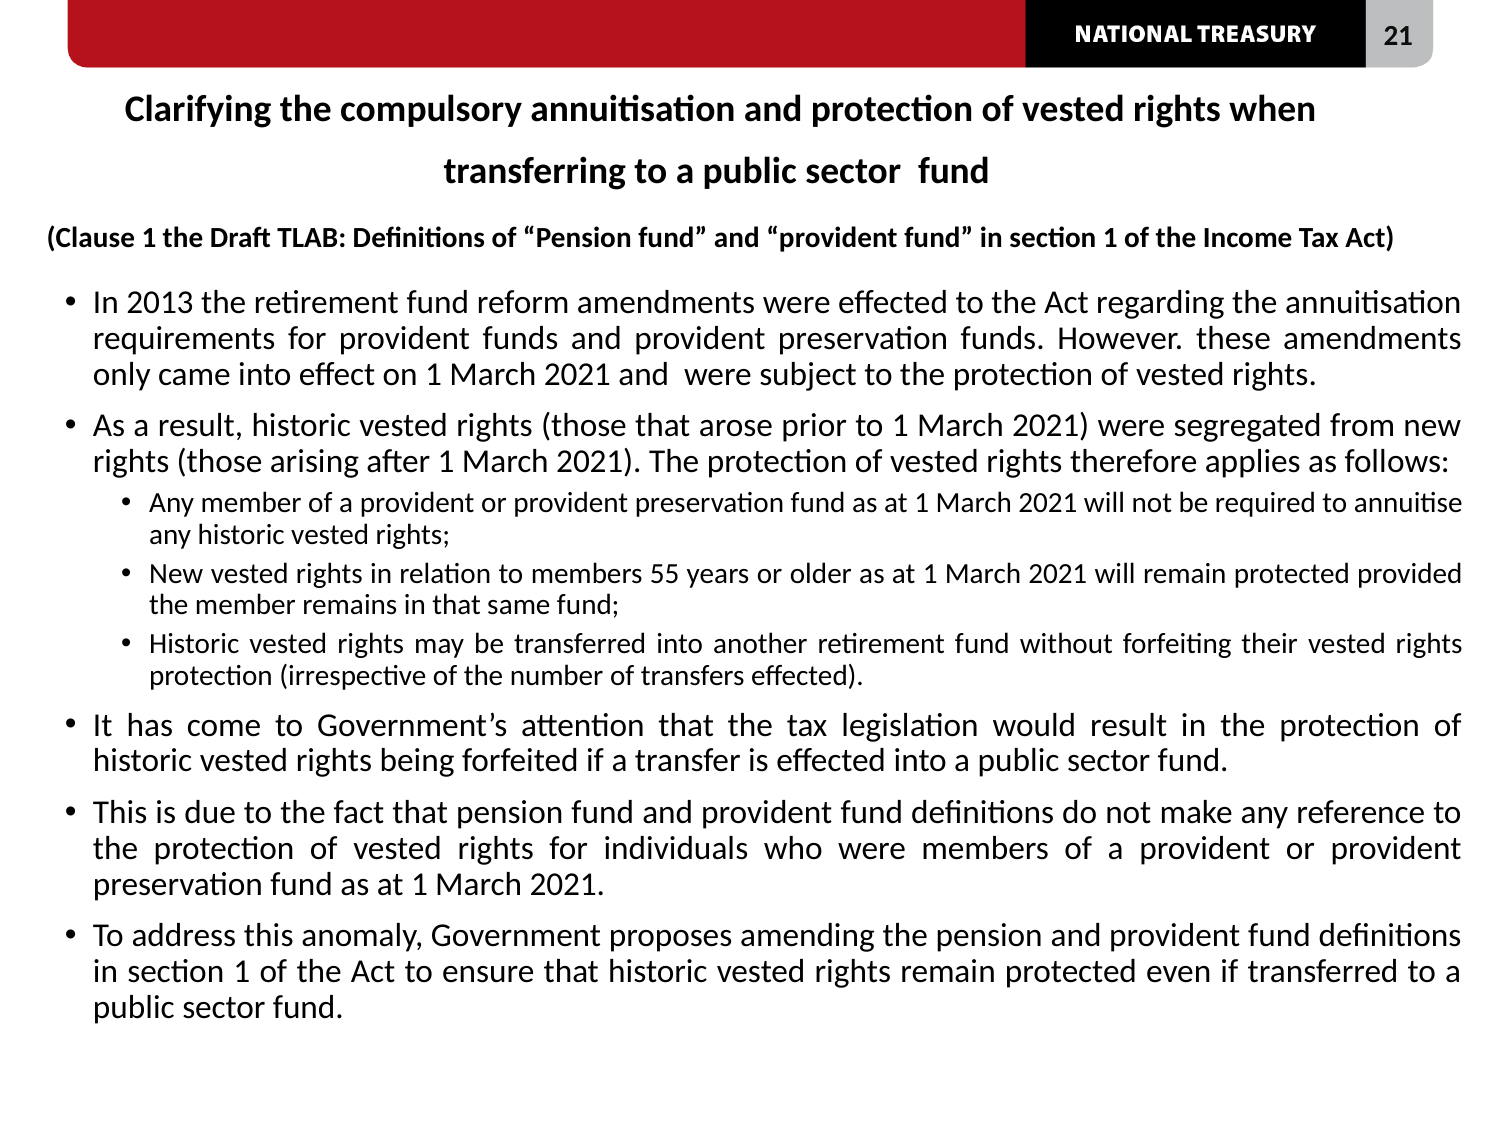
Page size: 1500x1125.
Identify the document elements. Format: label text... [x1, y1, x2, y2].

title Clarifying the compulsory annuitisation and protection of vested rights when transferring to a public sector fund (Clause 1 the Draft TLAB: Definitions of “Pension fund” and “provident fund” in section 1 of the Income Tax Act) [21, 42, 1422, 278]
list In 2013 the retirement fund reform amendments were effected to the Act regarding the annuitisation requirements for provident funds and provident preservation funds. However. these amendments only came into effect on 1 March 2021 and were subject to the protection of vested rights. As a result, historic vested rights (those that arose prior to 1 March 2021) were segregated from new rights (those arising after 1 March 2021). The protection of vested rights therefore applies as follows: Any member of a provident or provident preservation fund as at 1 March 2021 will not be required to annuitise any historic vested rights; New vested rights in relation to members 55 years or older as at 1 March 2021 will remain protected provided the member remains in that same fund; Historic vested rights may be transferred into another retirement fund without forfeiting their vested rights protection (irrespective of the number of transfers effected). It has come to Government’s attention that the tax legislation would result in the protection of historic vested rights being forfeited if a transfer is effected into a public sector fund. This is due to the fact that pension fund and provident fund definitions do not make any reference to the protection of vested rights for individuals who were members of a provident or provident preservation fund as at 1 March 2021. To address this anomaly, Government proposes amending the pension and provident fund definitions in section 1 of the Act to ensure that historic vested rights remain protected even if transferred to a public sector fund. [49, 277, 1479, 1091]
picture [0, 0, 1500, 1125]
